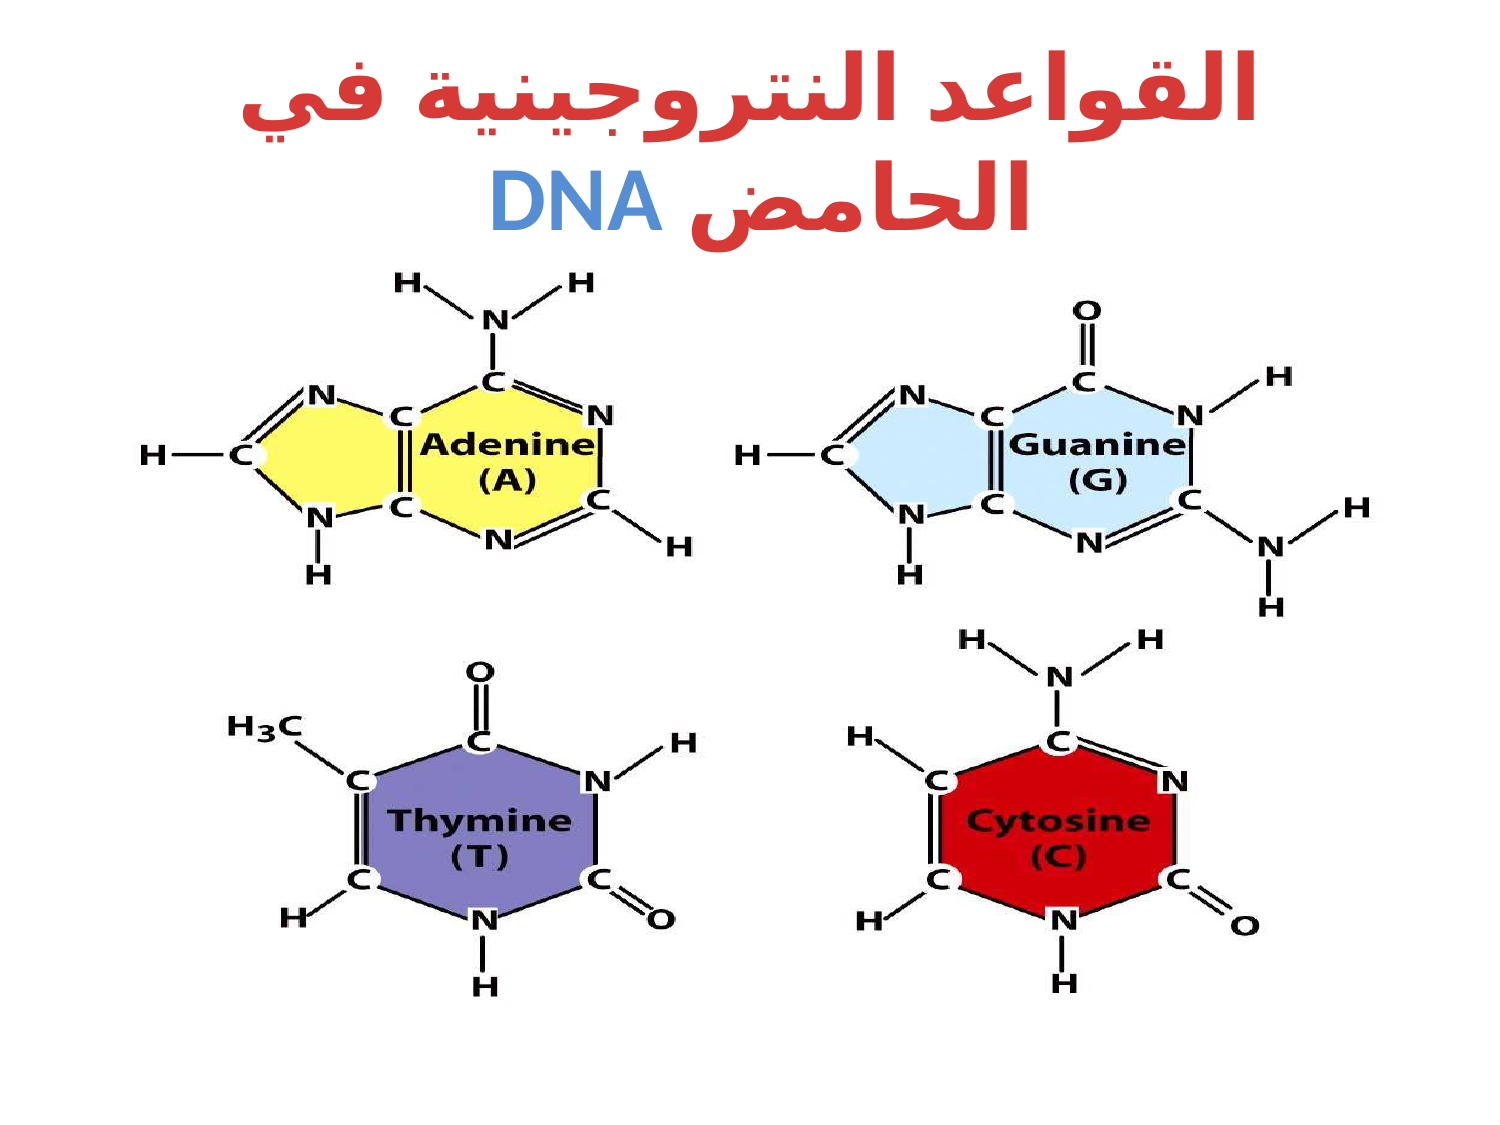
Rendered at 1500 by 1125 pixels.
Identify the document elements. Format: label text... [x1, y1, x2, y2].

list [123, 262, 1389, 1006]
title القواعد النتروجينية في الحامض DNA [75, 45, 1425, 233]
